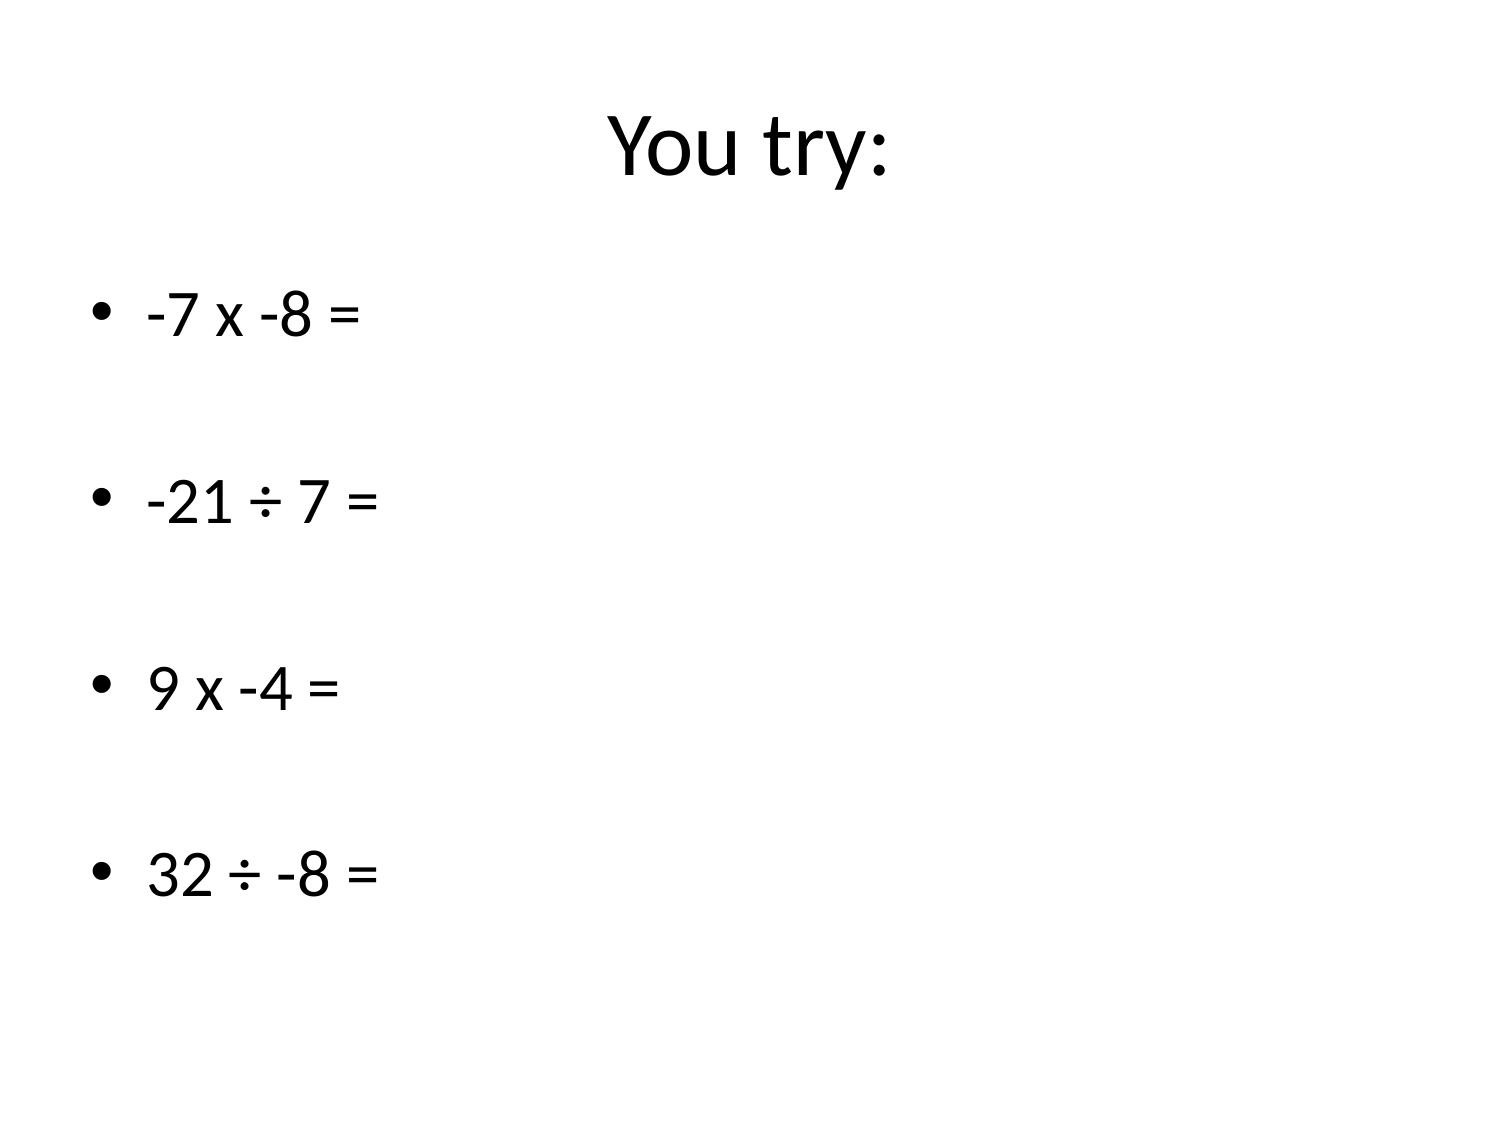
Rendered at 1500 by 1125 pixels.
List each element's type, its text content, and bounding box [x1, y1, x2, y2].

list -7 x -8 = -21 ÷ 7 = 9 x -4 = 32 ÷ -8 = [75, 262, 1425, 1005]
title You try: [75, 45, 1425, 233]
